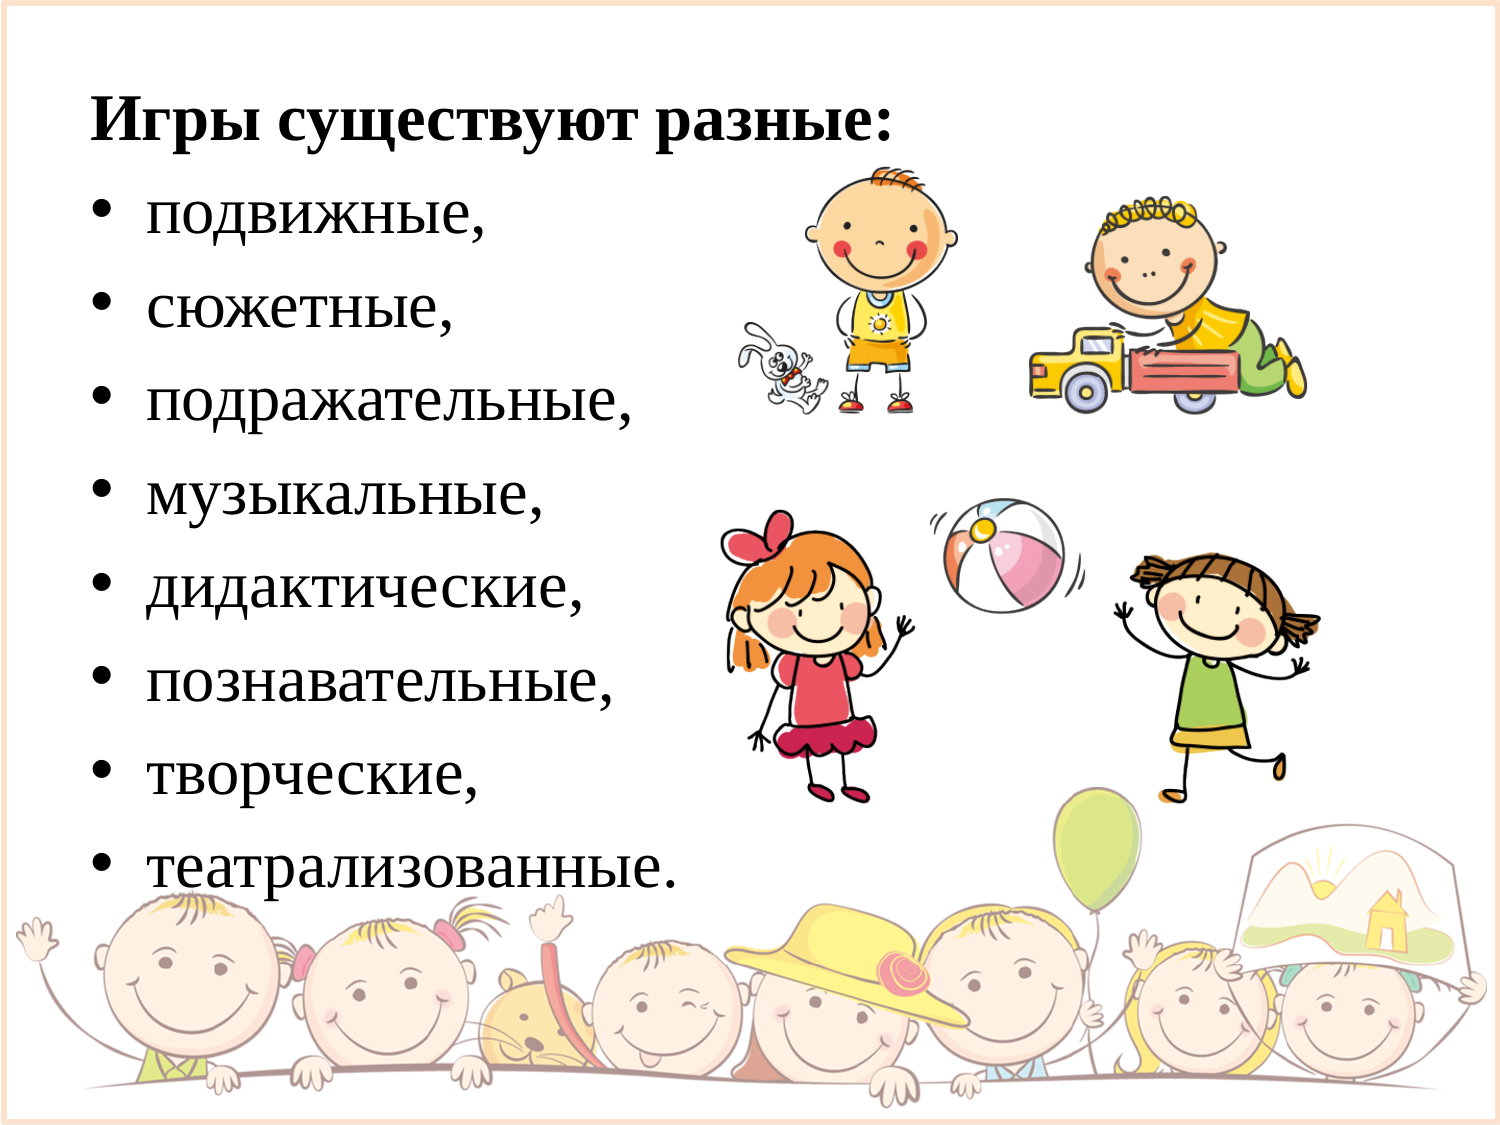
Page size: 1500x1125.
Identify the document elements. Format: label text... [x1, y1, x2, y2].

picture [690, 152, 1341, 823]
list Игры существуют разные: подвижные, сюжетные, подражательные, музыкальные, дидактические, познавательные, творческие, театрализованные. [75, 66, 1425, 1005]
